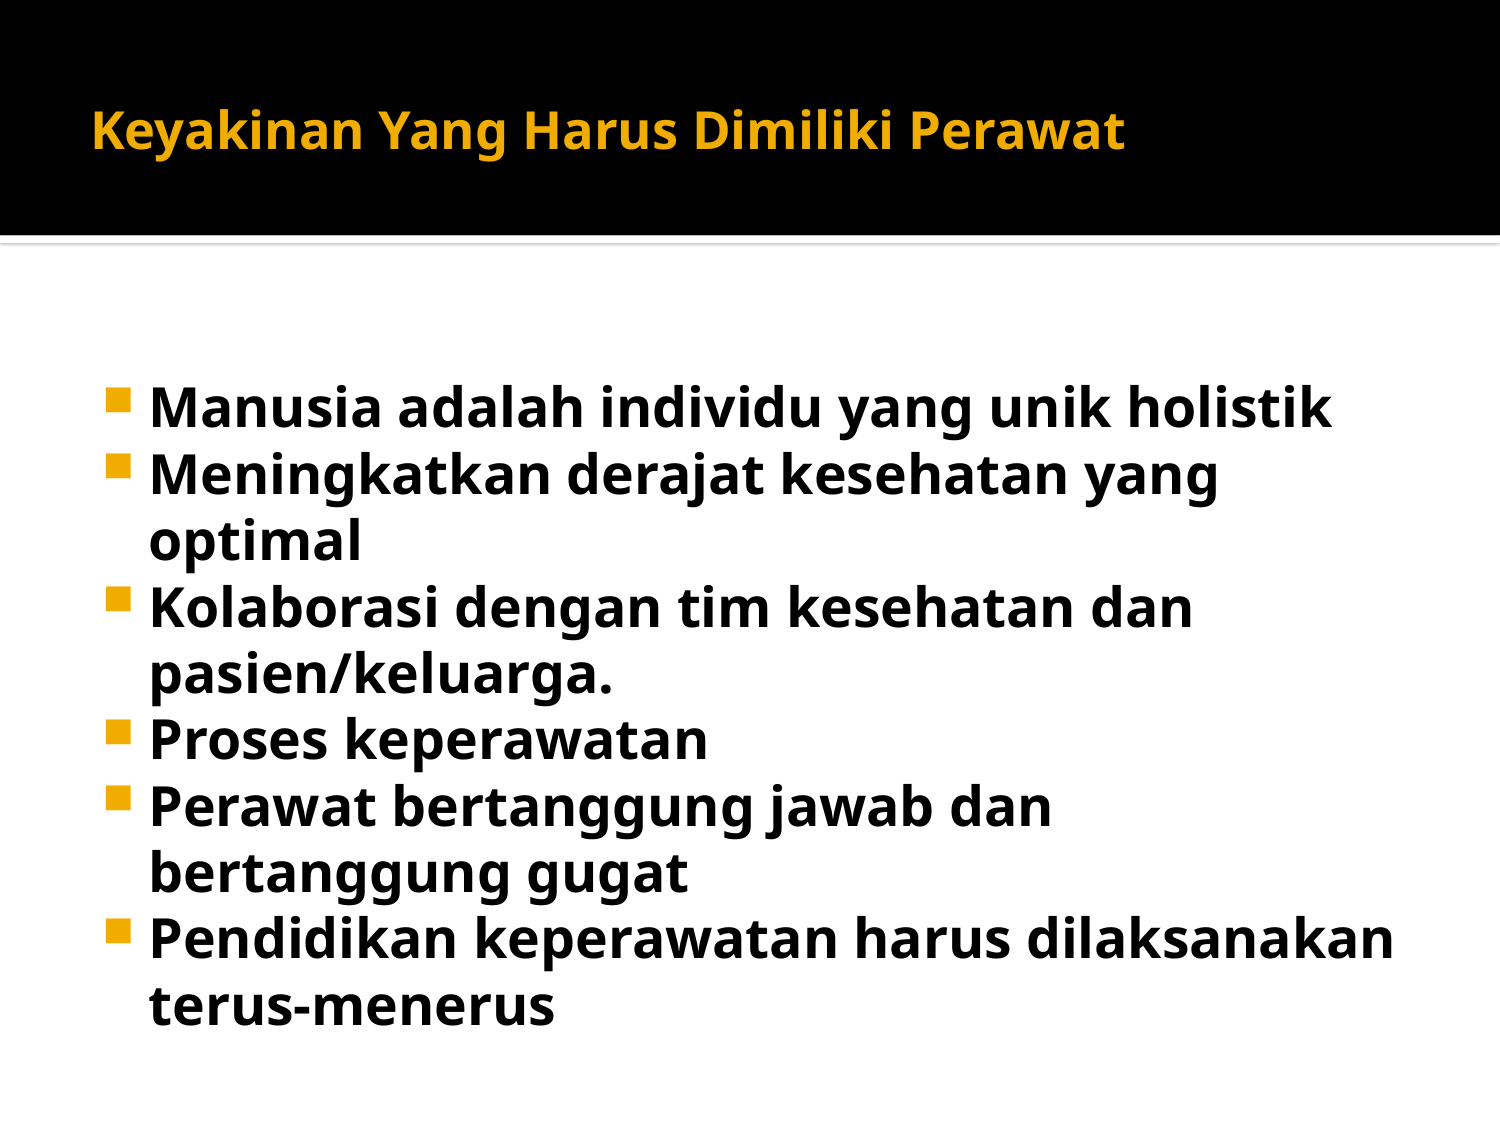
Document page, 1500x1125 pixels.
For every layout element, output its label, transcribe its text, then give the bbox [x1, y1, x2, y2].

title Keyakinan Yang Harus Dimiliki Perawat [75, 25, 1425, 231]
list Manusia adalah individu yang unik holistik Meningkatkan derajat kesehatan yang optimal Kolaborasi dengan tim kesehatan dan pasien/keluarga. Proses keperawatan Perawat bertanggung jawab dan bertanggung gugat Pendidikan keperawatan harus dilaksanakan terus-menerus [75, 291, 1425, 1050]
